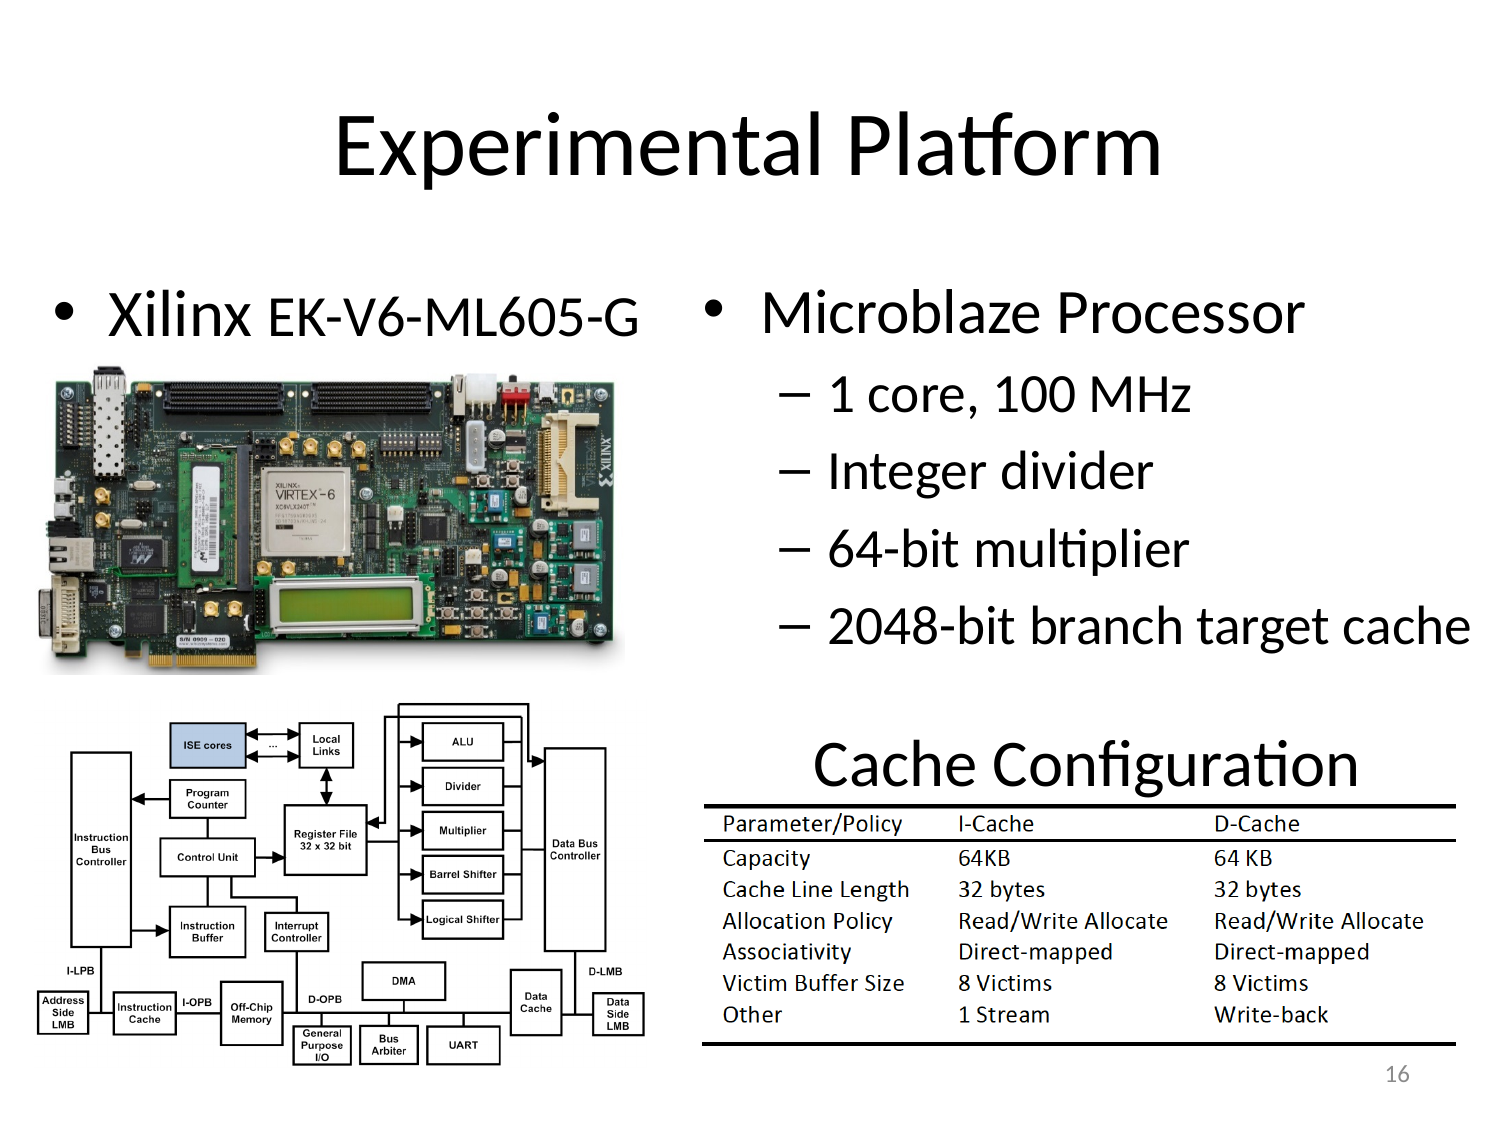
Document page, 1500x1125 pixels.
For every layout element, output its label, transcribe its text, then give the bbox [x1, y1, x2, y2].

picture [33, 699, 647, 1068]
slide_number 16 [1074, 1063, 1425, 1103]
list Xilinx EK-V6-ML605-G [37, 262, 687, 388]
picture [699, 799, 1463, 1055]
title Experimental Platform [75, 45, 1425, 233]
text_box Microblaze Processor 1 core, 100 MHz Integer divider 64-bit multiplier 2048-bit branch target cache [687, 262, 1500, 713]
text_box Cache Configuration [749, 712, 1425, 798]
picture [28, 362, 626, 676]
